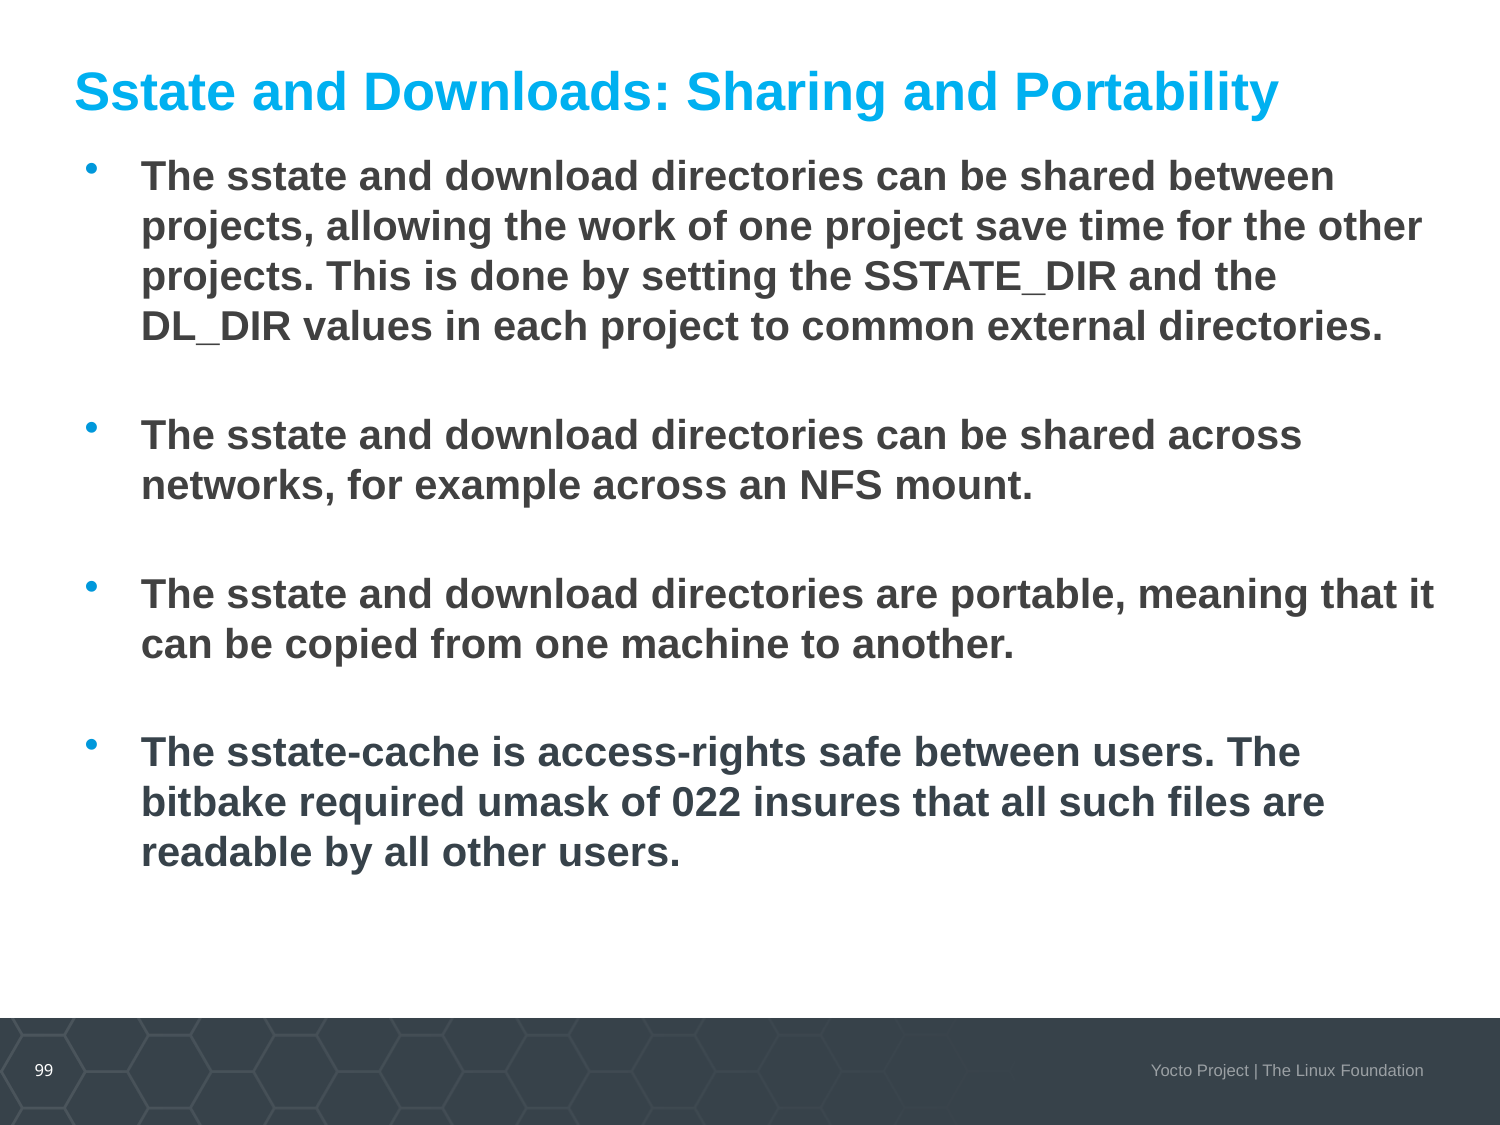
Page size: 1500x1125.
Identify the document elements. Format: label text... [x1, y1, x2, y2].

title Sstate and Downloads: Sharing and Portability [74, 67, 1425, 213]
list The sstate and download directories can be shared between projects, allowing the work of one project save time for the other projects. This is done by setting the SSTATE_DIR and the DL_DIR values in each project to common external directories. The sstate and download directories can be shared across networks, for example across an NFS mount. The sstate and download directories are portable, meaning that it can be copied from one machine to another. The sstate-cache is access-rights safe between users. The bitbake required umask of 022 insures that all such files are readable by all other users. [84, 148, 1436, 1020]
picture [0, 0, 1500, 1125]
